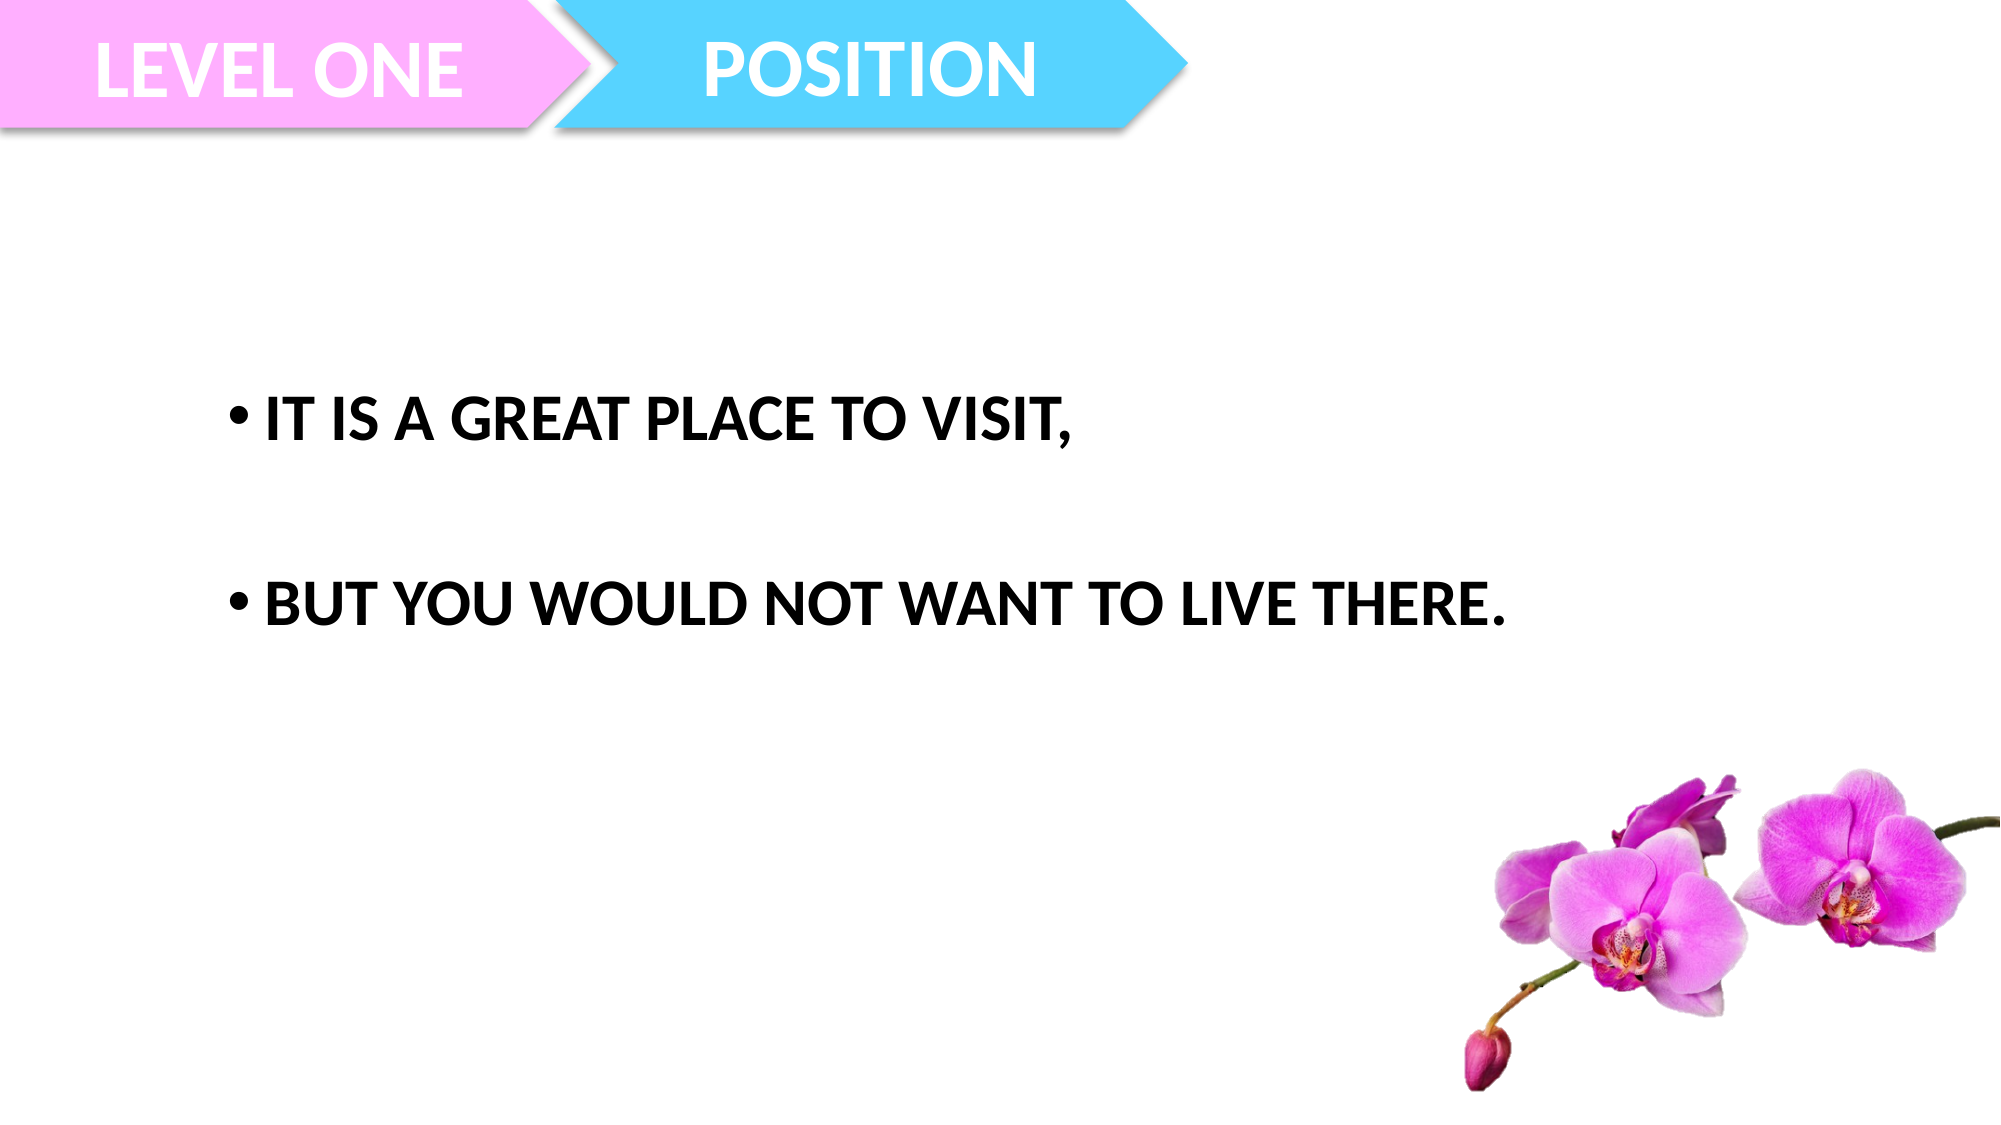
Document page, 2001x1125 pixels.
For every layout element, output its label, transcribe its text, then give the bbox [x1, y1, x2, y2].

text_box POSITION [551, 0, 1190, 129]
list IT IS A GREAT PLACE TO VISIT, BUT YOU WOULD NOT WANT TO LIVE THERE. [212, 375, 1938, 679]
picture [1378, 729, 2000, 1125]
text_box LEVEL ONE [0, 0, 593, 129]
